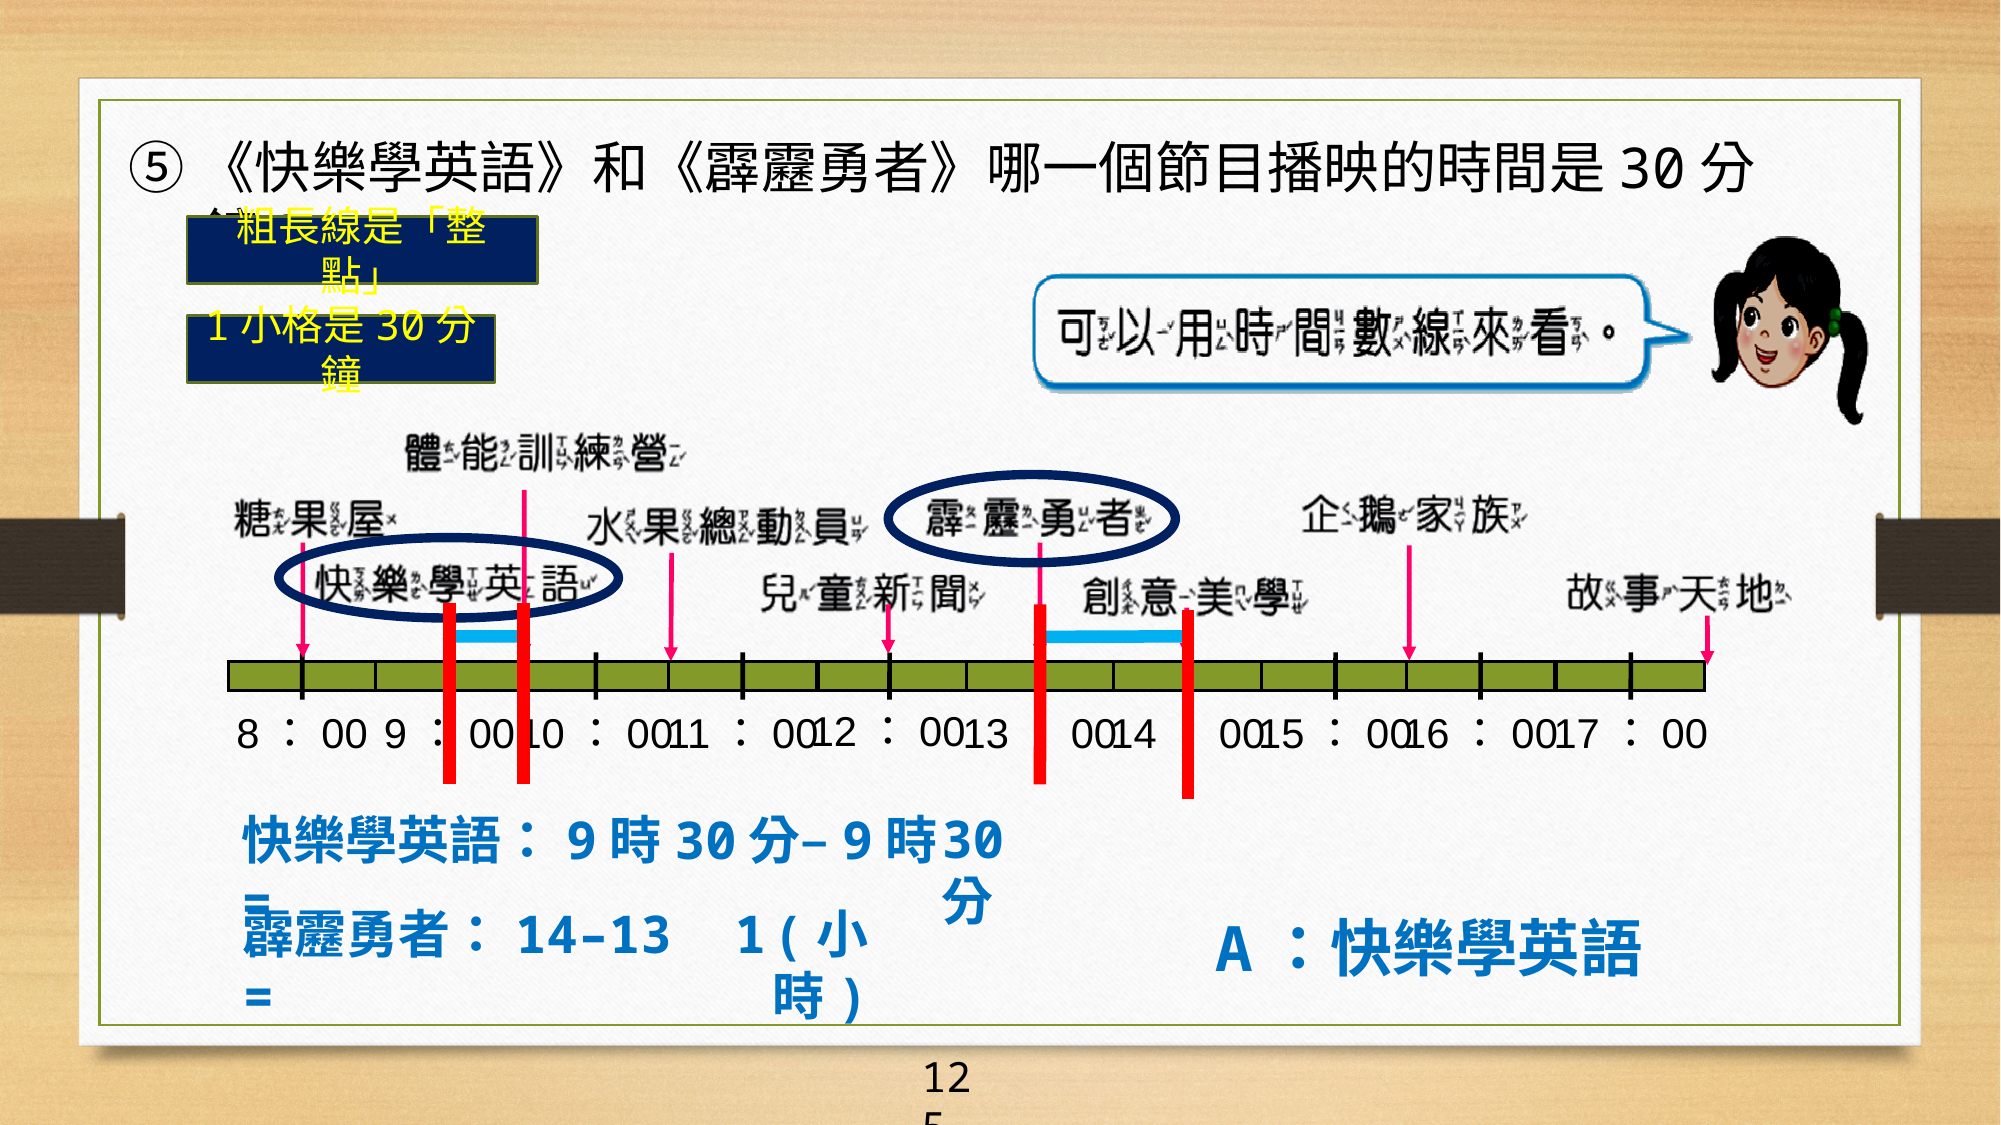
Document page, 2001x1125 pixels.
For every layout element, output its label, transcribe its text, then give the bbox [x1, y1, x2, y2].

text_box [886, 473, 1151, 564]
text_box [668, 652, 817, 759]
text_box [1041, 652, 1113, 759]
text_box [1164, 499, 1177, 538]
text_box [530, 611, 553, 615]
text_box ⑤《快樂學英語》和《霹靂勇者》哪一個節目播映的時間是30分鐘? [114, 124, 1823, 275]
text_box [818, 652, 965, 756]
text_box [1189, 652, 1261, 759]
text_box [1406, 652, 1555, 759]
text_box [882, 620, 895, 652]
text_box 粗長線是「整點」 [186, 215, 539, 285]
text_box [965, 652, 1039, 759]
text_box A：快樂學英語 [1200, 887, 1681, 1005]
text_box [1705, 618, 1714, 666]
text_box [1261, 652, 1406, 759]
text_box (小時) [757, 893, 977, 1034]
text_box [375, 652, 449, 759]
text_box [277, 536, 600, 601]
text_box 125 [906, 1043, 1008, 1125]
text_box [1403, 545, 1416, 652]
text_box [1113, 652, 1187, 759]
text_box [1556, 652, 1705, 759]
text_box [601, 558, 620, 597]
text_box [345, 611, 443, 620]
text_box 1 [720, 893, 780, 972]
text_box 快樂學英語：9時30分–9時 = [226, 799, 926, 940]
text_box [450, 652, 521, 759]
text_box [296, 600, 310, 652]
text_box 霹靂勇者：14–13 = [228, 893, 743, 1034]
text_box [456, 611, 517, 620]
picture [0, 0, 2001, 1125]
text_box [664, 552, 678, 652]
text_box 1小格是30分鐘 [186, 314, 496, 384]
text_box 30分 [926, 798, 1068, 939]
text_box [227, 652, 375, 759]
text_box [524, 652, 668, 759]
